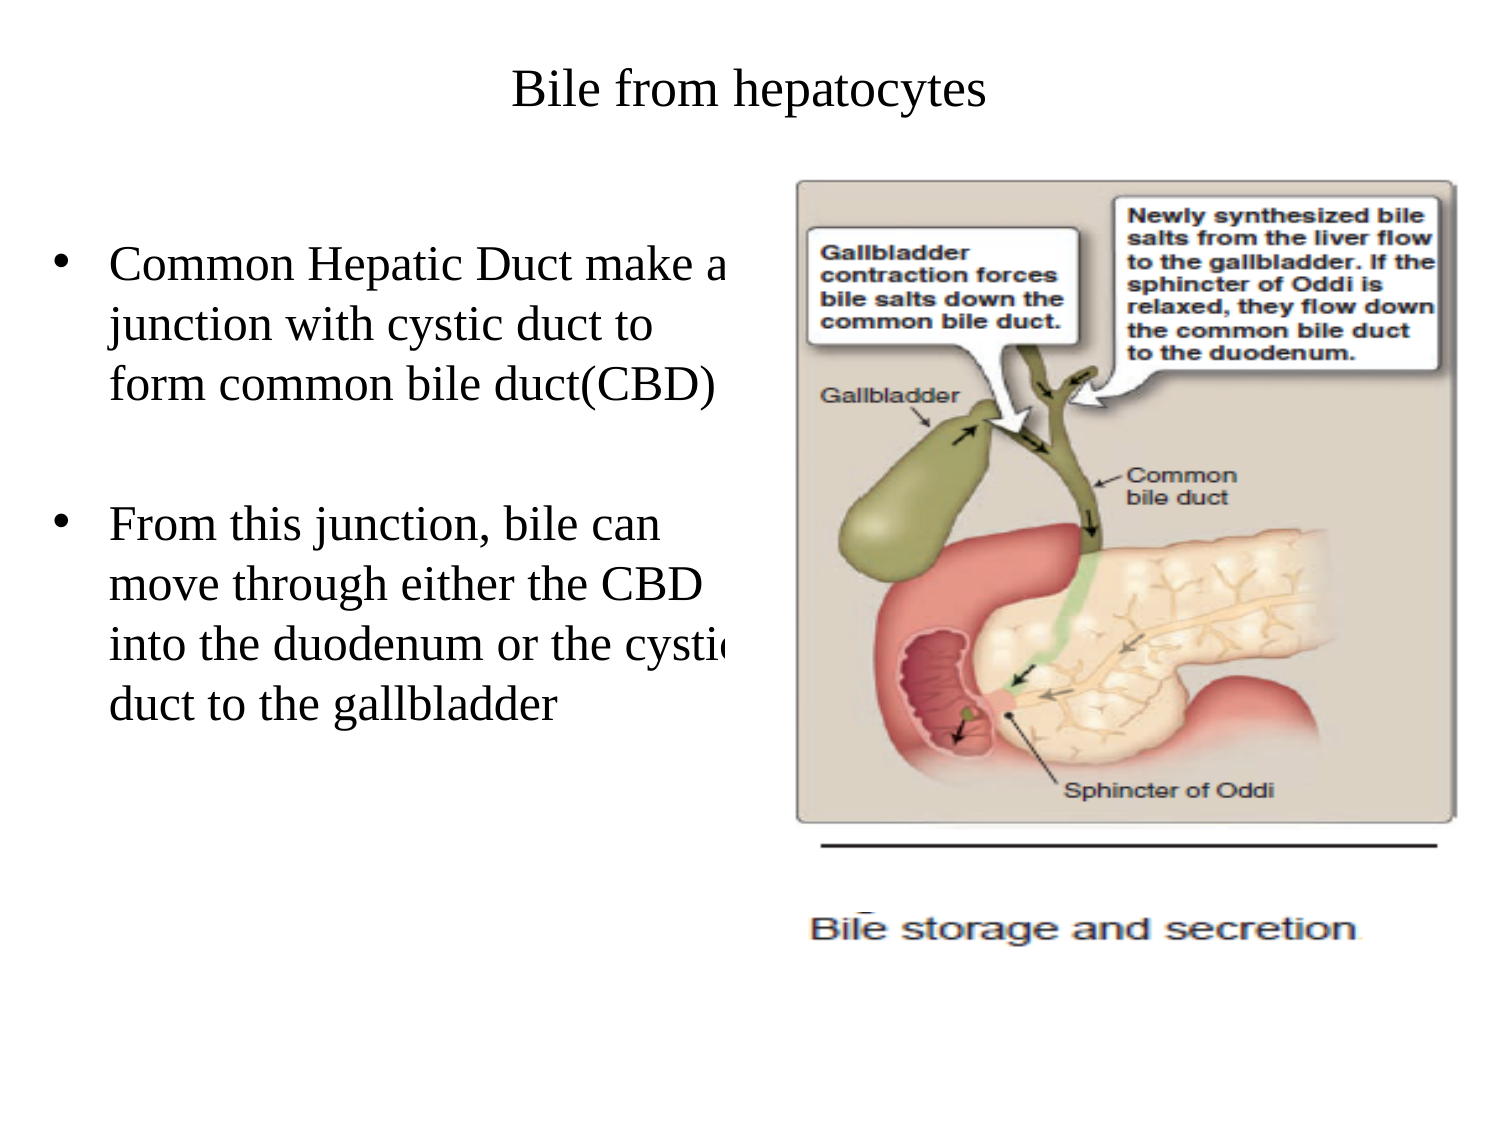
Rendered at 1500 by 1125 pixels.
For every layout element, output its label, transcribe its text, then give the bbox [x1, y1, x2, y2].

list Common Hepatic Duct make a junction with cystic duct to form common bile duct(CBD) From this junction, bile can move through either the CBD into the duodenum or the cystic duct to the gallbladder [37, 222, 775, 985]
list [724, 162, 1500, 863]
title Bile from hepatocytes [75, 44, 1425, 125]
picture [799, 912, 1363, 976]
